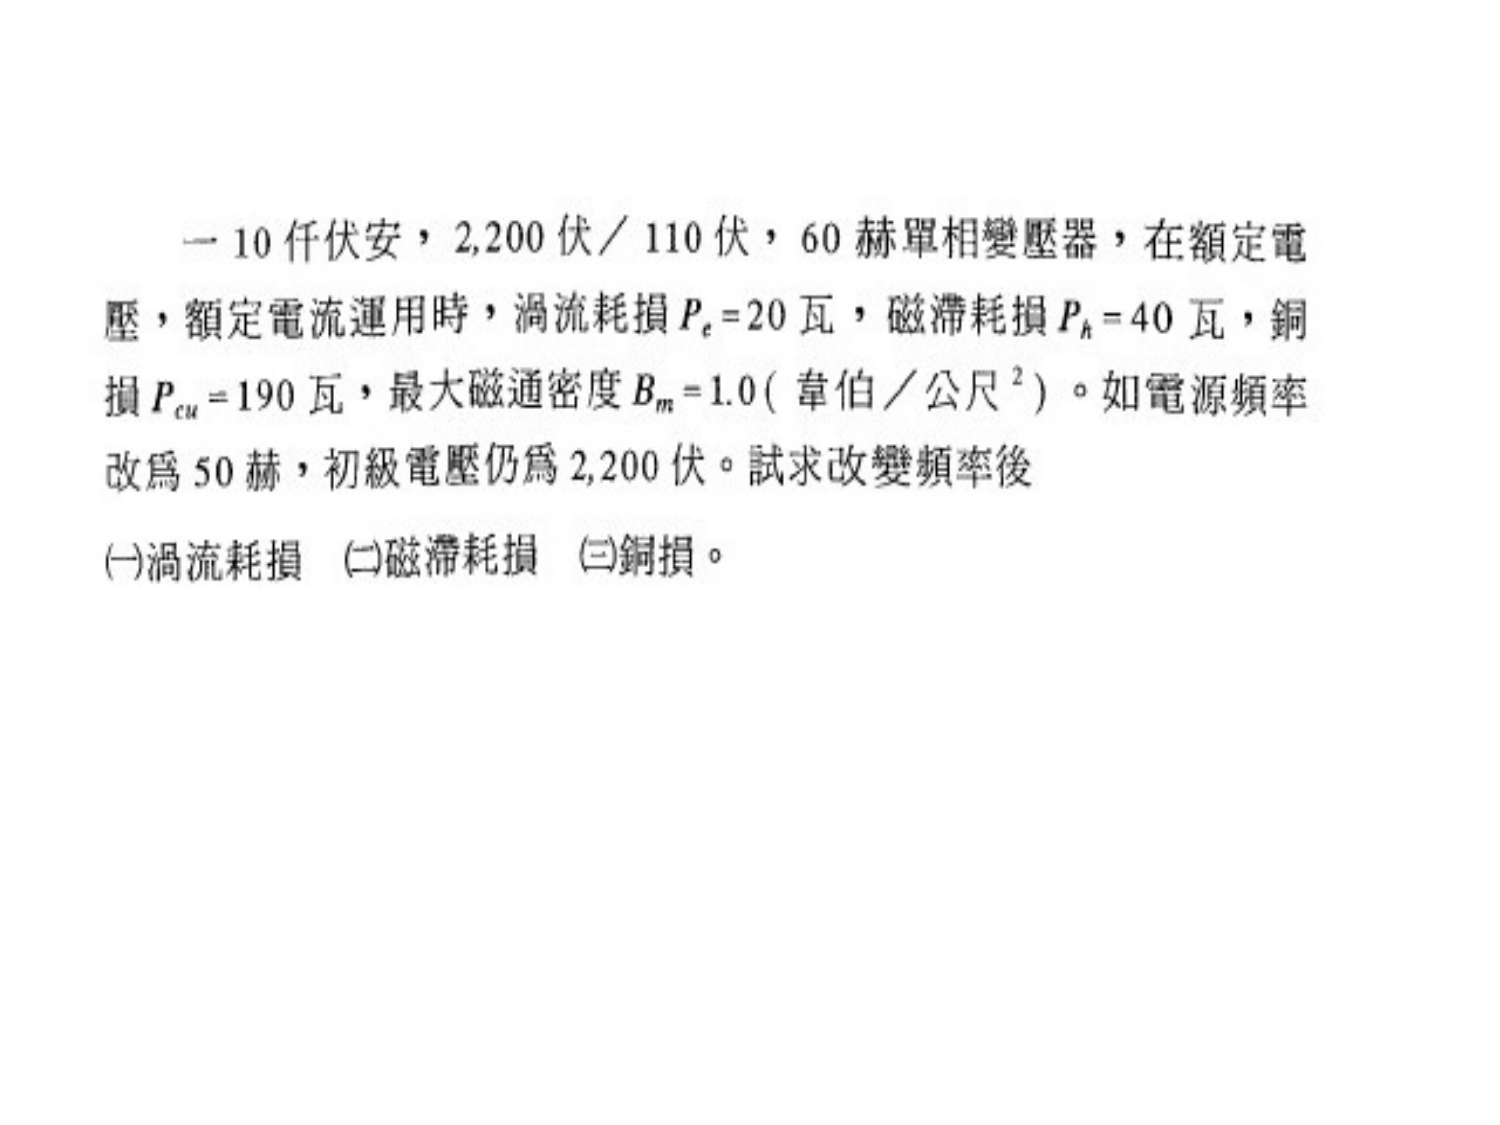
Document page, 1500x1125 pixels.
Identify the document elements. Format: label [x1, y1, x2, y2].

picture [88, 196, 1400, 611]
